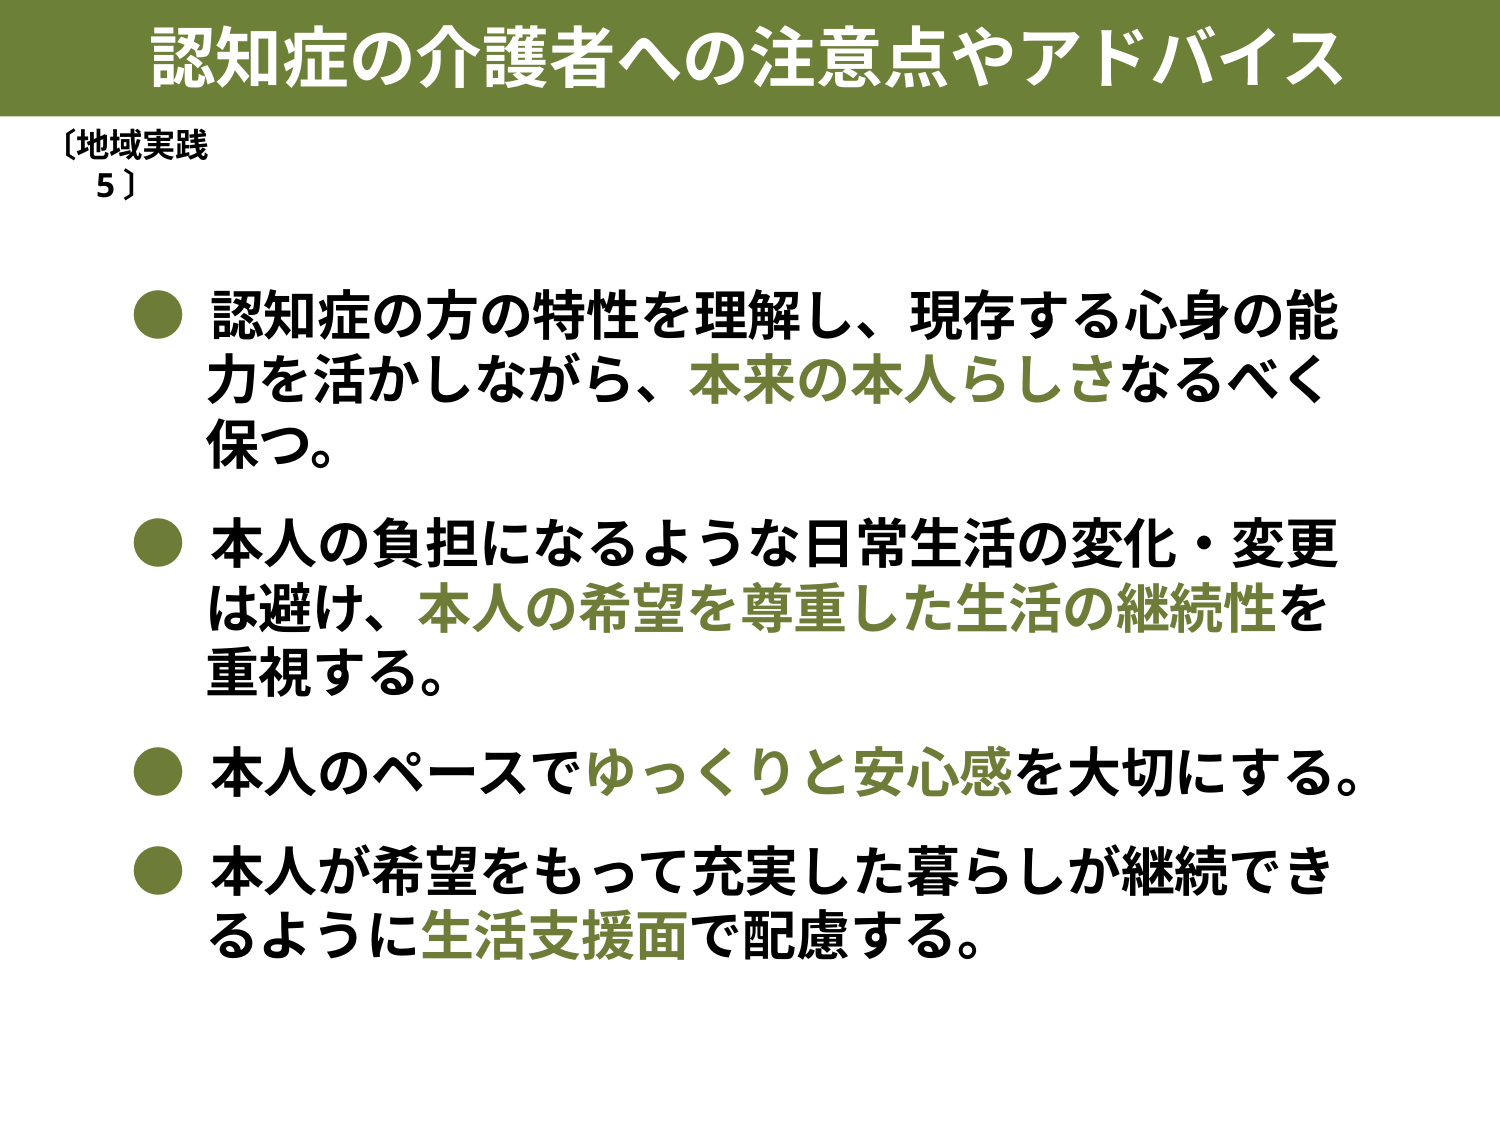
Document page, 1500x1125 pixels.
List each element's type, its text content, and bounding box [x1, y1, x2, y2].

text_box 〔地域実践 5〕 [0, 116, 253, 212]
text_box 認知症の介護者への注意点やアドバイス [31, 7, 1467, 105]
text_box [0, 0, 1500, 119]
text_box ● 認知症の方の特性を理解し、現存する心身の能力を活かしながら、本来の本人らしさなるべく保つ。 ● 本人の負担になるような日常生活の変化・変更は避け、本人の希望を尊重した生活の継続性を重視する。 ● 本人のペースでゆっくりと安心感を大切にする。 ● 本人が希望をもって充実した暮らしが継続できるように生活支援面で配慮する。 [116, 273, 1385, 1018]
